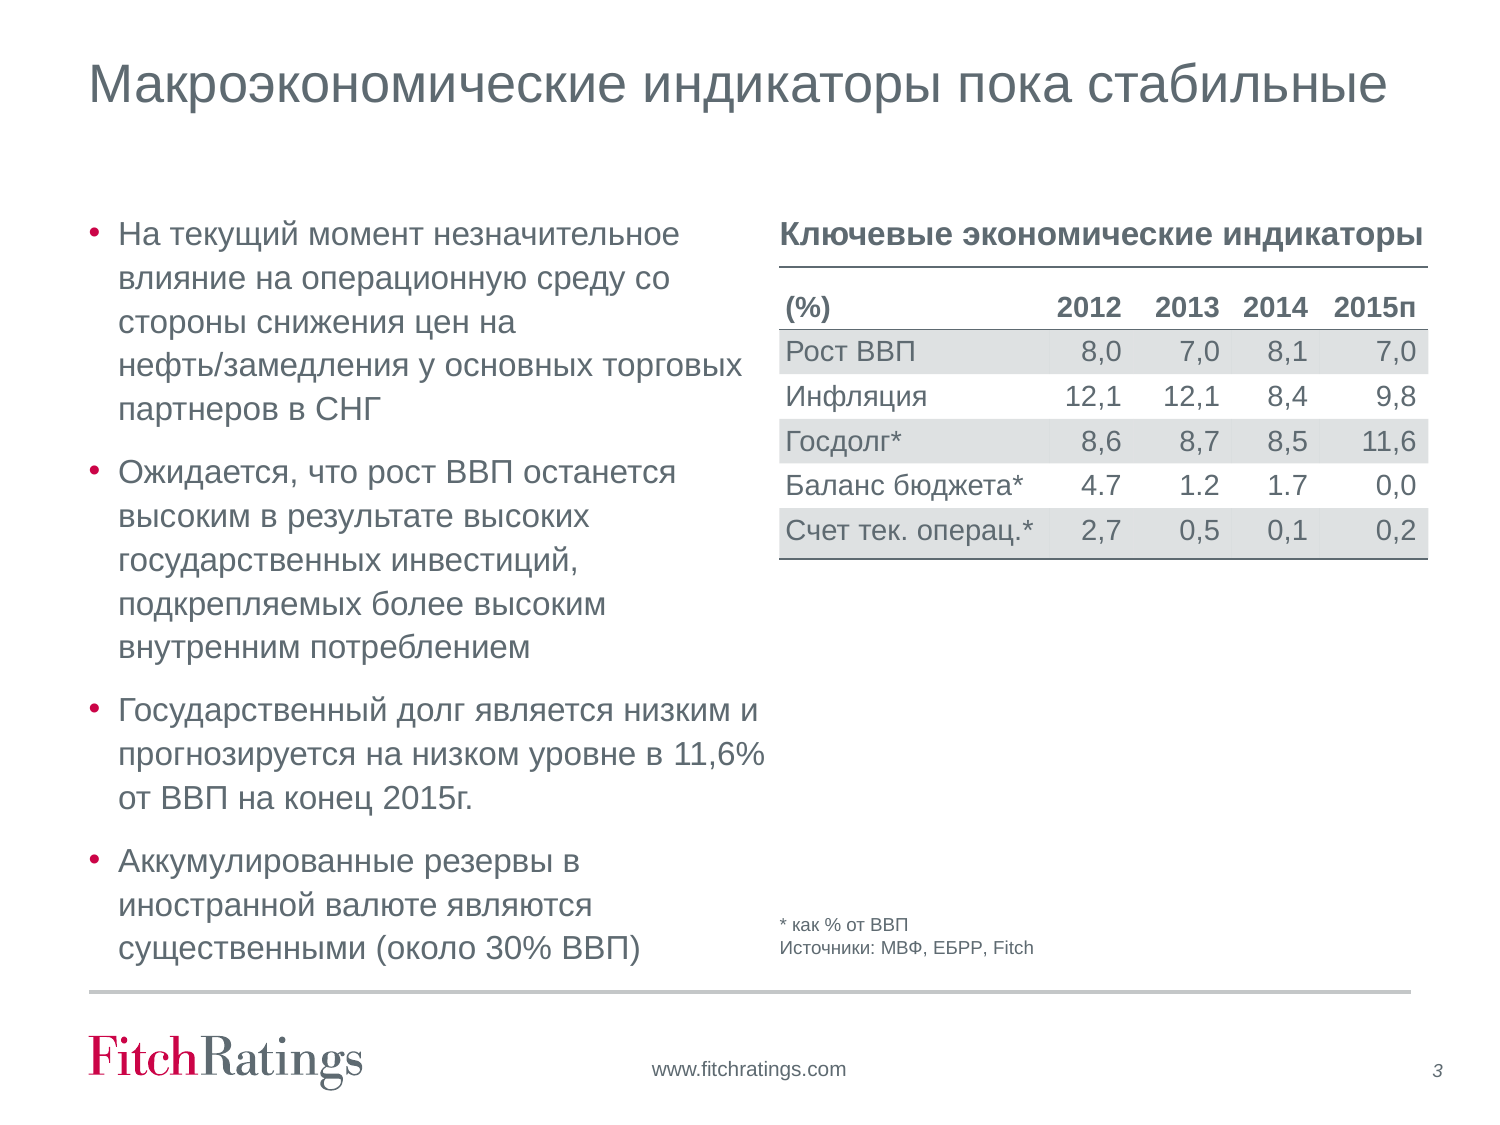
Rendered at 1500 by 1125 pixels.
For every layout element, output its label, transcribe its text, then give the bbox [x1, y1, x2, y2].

table_cell Рост ВВП [779, 330, 1050, 374]
list На текущий момент незначительное влияние на операционную среду со стороны снижения цен на нефть/замедления у основных торговых партнеров в СНГ Ожидается, что рост ВВП останется высоким в результате высоких государственных инвестиций, подкрепляемых более высоким внутренним потреблением Государственный долг является низким и прогнозируется на низком уровне в 11,6% от ВВП на конец 2015г. Аккумулированные резервы в иностранной валюте являются существенными (около 30% ВВП) [88, 208, 768, 858]
table_header (%) [779, 268, 1050, 329]
table_header 2012 [1050, 268, 1134, 329]
table_cell 8,1 [1232, 330, 1320, 374]
table_cell 9,8 [1320, 374, 1428, 419]
table_cell 11,6 [1320, 419, 1428, 463]
table_cell Счет тек. операц.* [779, 508, 1050, 558]
table_cell 12,1 [1050, 374, 1134, 419]
table_cell 0,0 [1320, 463, 1428, 508]
table_cell 7,0 [1134, 330, 1232, 374]
table_cell 0,5 [1134, 508, 1232, 558]
title Макроэкономические индикаторы пока стабильные [88, 48, 1412, 179]
table_cell 7,0 [1320, 330, 1428, 374]
table_cell 8,0 [1050, 330, 1134, 374]
table_cell 8,7 [1134, 419, 1232, 463]
table_cell 0,1 [1232, 508, 1320, 558]
table_cell 1.7 [1232, 463, 1320, 508]
table_cell 8,5 [1232, 419, 1320, 463]
table_cell 2,7 [1050, 508, 1134, 558]
table_cell 1.2 [1134, 463, 1232, 508]
table_cell 12,1 [1134, 374, 1232, 419]
table_header 2013 [1134, 268, 1232, 329]
table_cell Инфляция [779, 374, 1050, 419]
table_cell 8,6 [1050, 419, 1134, 463]
table_cell 4.7 [1050, 463, 1134, 508]
table_header 2015п [1320, 268, 1428, 329]
table_cell 0,2 [1320, 508, 1428, 558]
table_header 2014 [1232, 268, 1320, 329]
table_cell 8,4 [1232, 374, 1320, 419]
table_cell Госдолг* [779, 419, 1050, 463]
list Ключевые экономические индикаторы [779, 208, 1443, 250]
list * как % от ВВП Источники: МВФ, ЕБРР, Fitch [779, 912, 1412, 959]
table_cell Баланс бюджета* [779, 463, 1050, 508]
